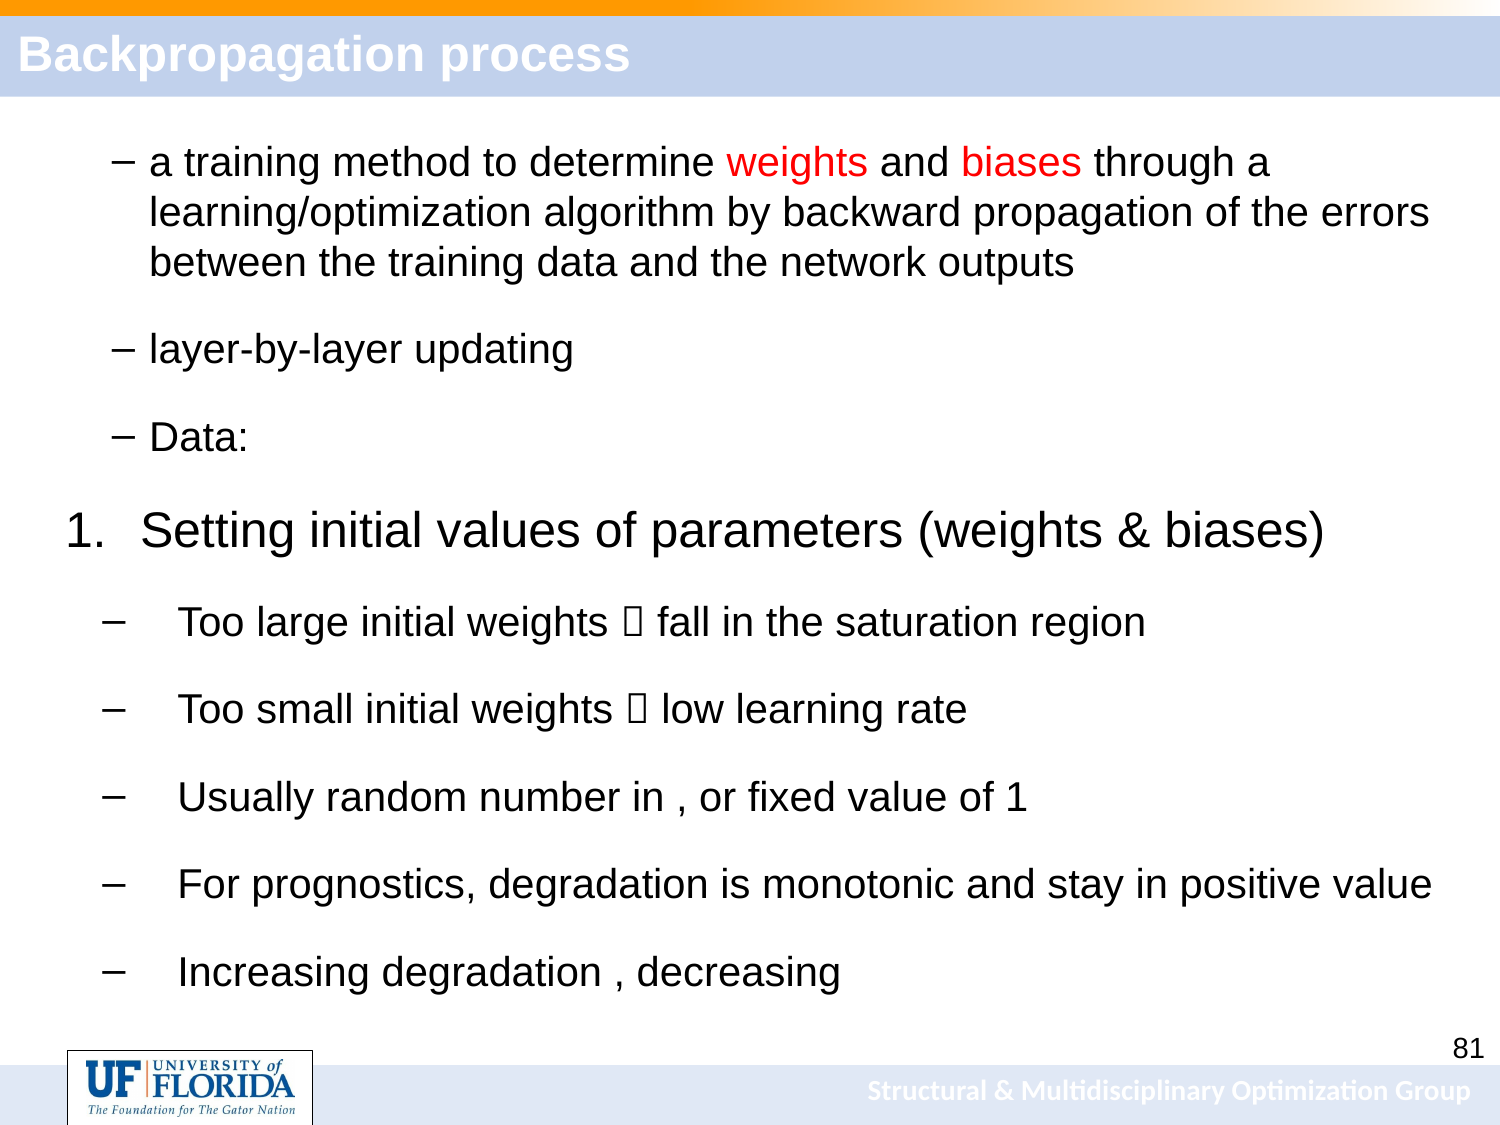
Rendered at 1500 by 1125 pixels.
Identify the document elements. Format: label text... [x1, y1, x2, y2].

text_box [896, 0, 901, 15]
title Backpropagation process [2, 17, 1500, 86]
picture [86, 1059, 295, 1117]
